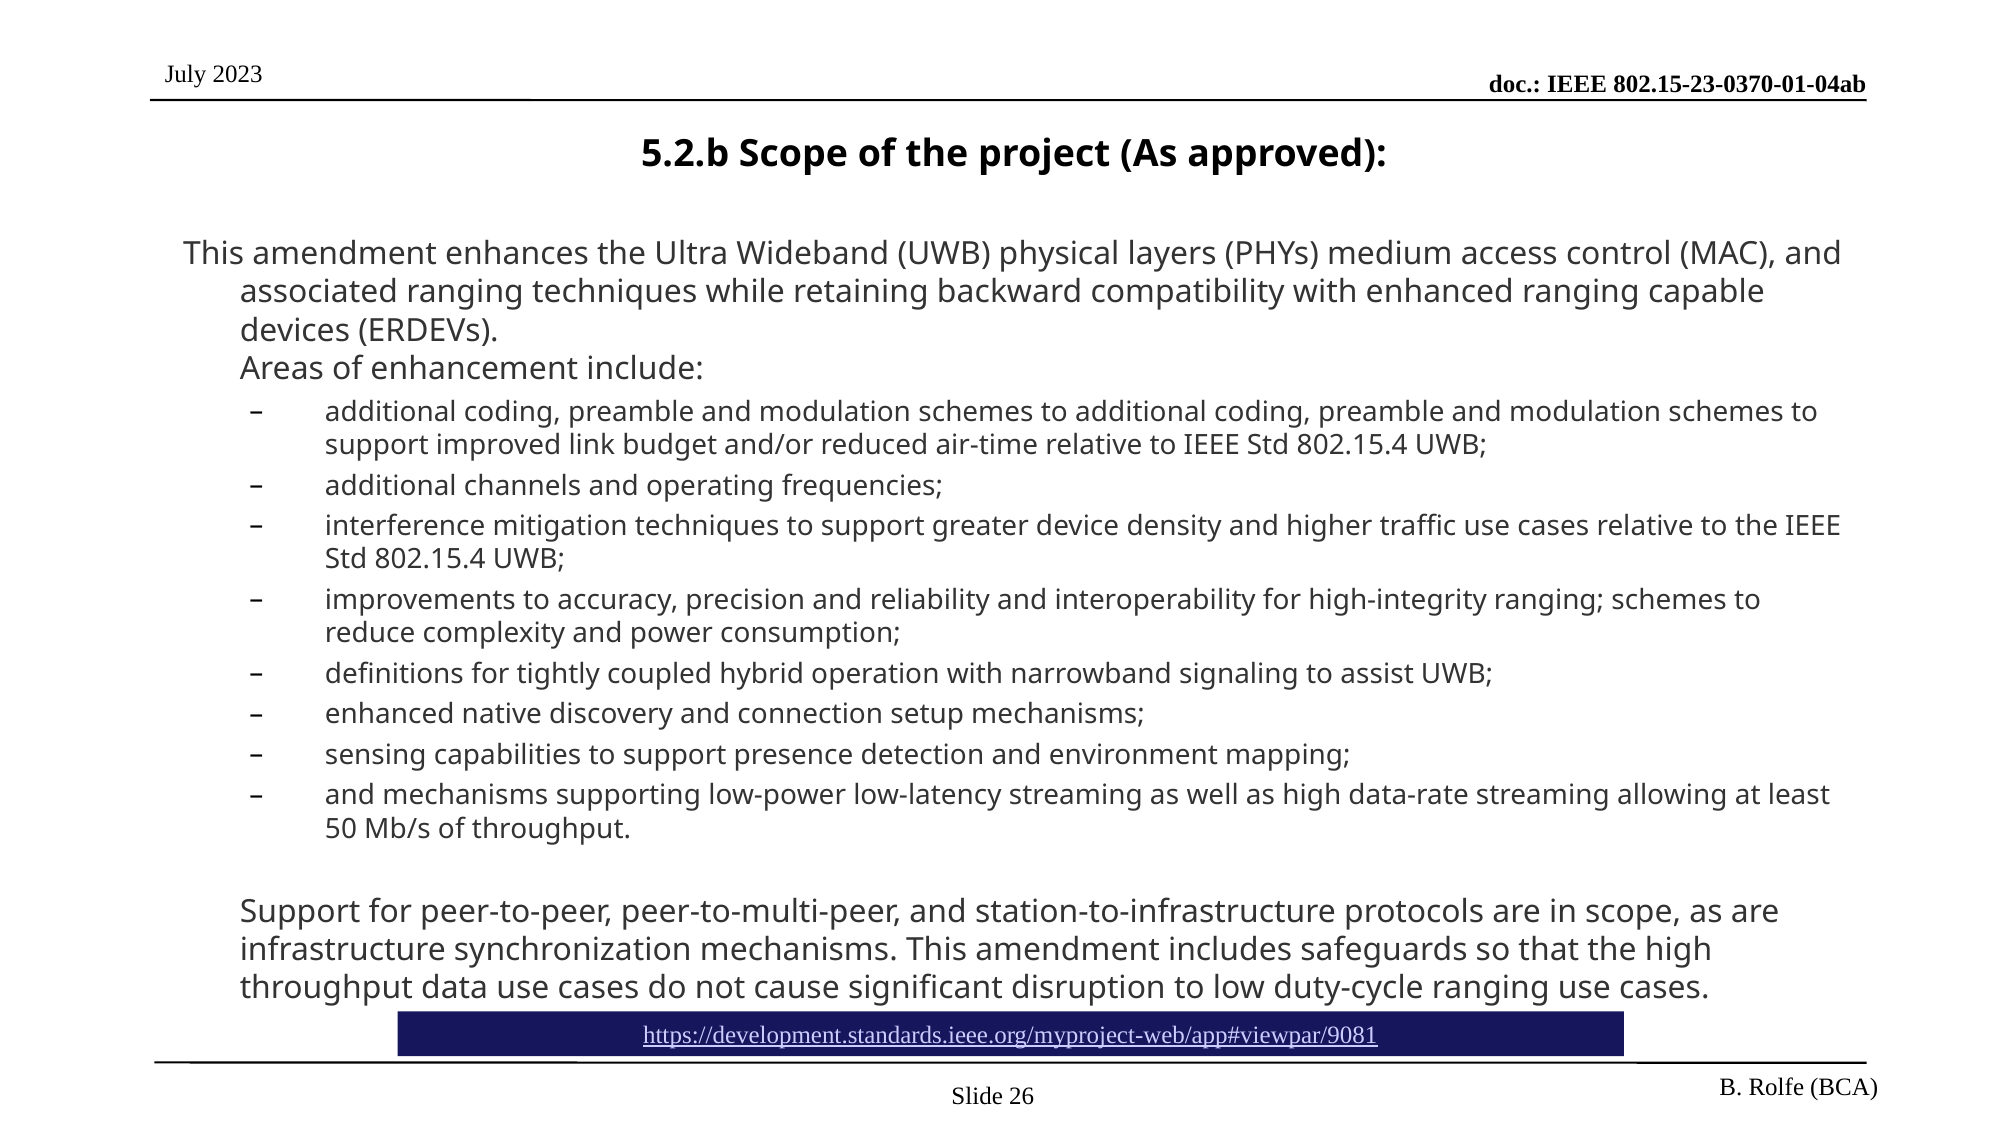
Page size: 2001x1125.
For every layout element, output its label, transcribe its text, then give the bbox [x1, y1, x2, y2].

title 5.2.b Scope of the project (As approved): [165, 112, 1864, 237]
slide_number Slide 26 [921, 1075, 1065, 1115]
text_box https://development.standards.ieee.org/myproject-web/app#viewpar/9081 [397, 1011, 1624, 1057]
list This amendment enhances the Ultra Wideband (UWB) physical layers (PHYs) medium access control (MAC), and associated ranging techniques while retaining backward compatibility with enhanced ranging capable devices (ERDEVs). Areas of enhancement include: additional coding, preamble and modulation schemes to additional coding, preamble and modulation schemes to support improved link budget and/or reduced air-time relative to IEEE Std 802.15.4 UWB; additional channels and operating frequencies; interference mitigation techniques to support greater device density and higher traffic use cases relative to the IEEE Std 802.15.4 UWB; improvements to accuracy, precision and reliability and interoperability for high-integrity ranging; schemes to reduce complexity and power consumption; definitions for tightly coupled hybrid operation with narrowband signaling to assist UWB; enhanced native discovery and connection setup mechanisms; sensing capabilities to support presence detection and environment mapping; and mechanisms supporting low-power low-latency streaming as well as high data-rate streaming allowing at least 50 Mb/s of throughput. Support for peer-to-peer, peer-to-multi-peer, and station-to-infrastructure protocols are in scope, as are infrastructure synchronization mechanisms. This amendment includes safeguards so that the high throughput data use cases do not cause significant disruption to low duty-cycle ranging use cases. [167, 224, 1867, 1024]
